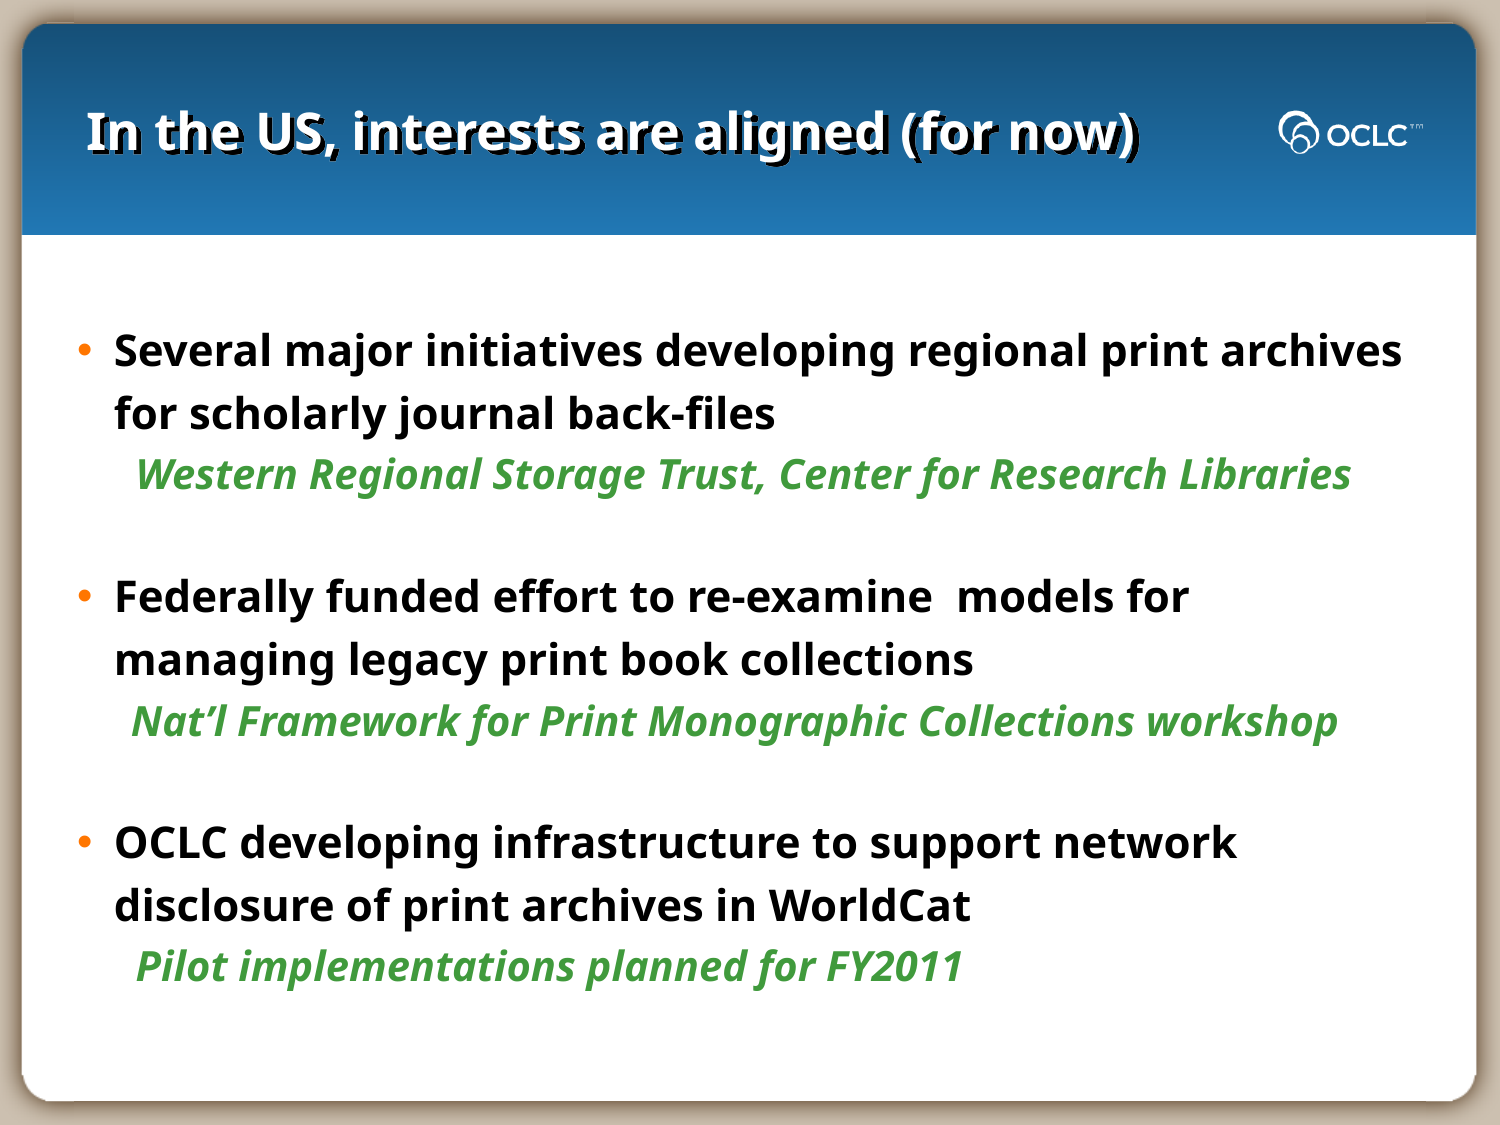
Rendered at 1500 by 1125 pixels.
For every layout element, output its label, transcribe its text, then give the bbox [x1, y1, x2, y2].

list Several major initiatives developing regional print archives for scholarly journal back-files Western Regional Storage Trust, Center for Research Libraries Federally funded effort to re-examine models for managing legacy print book collections Nat’l Framework for Print Monographic Collections workshop OCLC developing infrastructure to support network disclosure of print archives in WorldCat Pilot implementations planned for FY2011 [74, 312, 1420, 1003]
picture [0, 0, 1500, 1125]
title In the US, interests are aligned (for now) [71, 23, 1219, 236]
